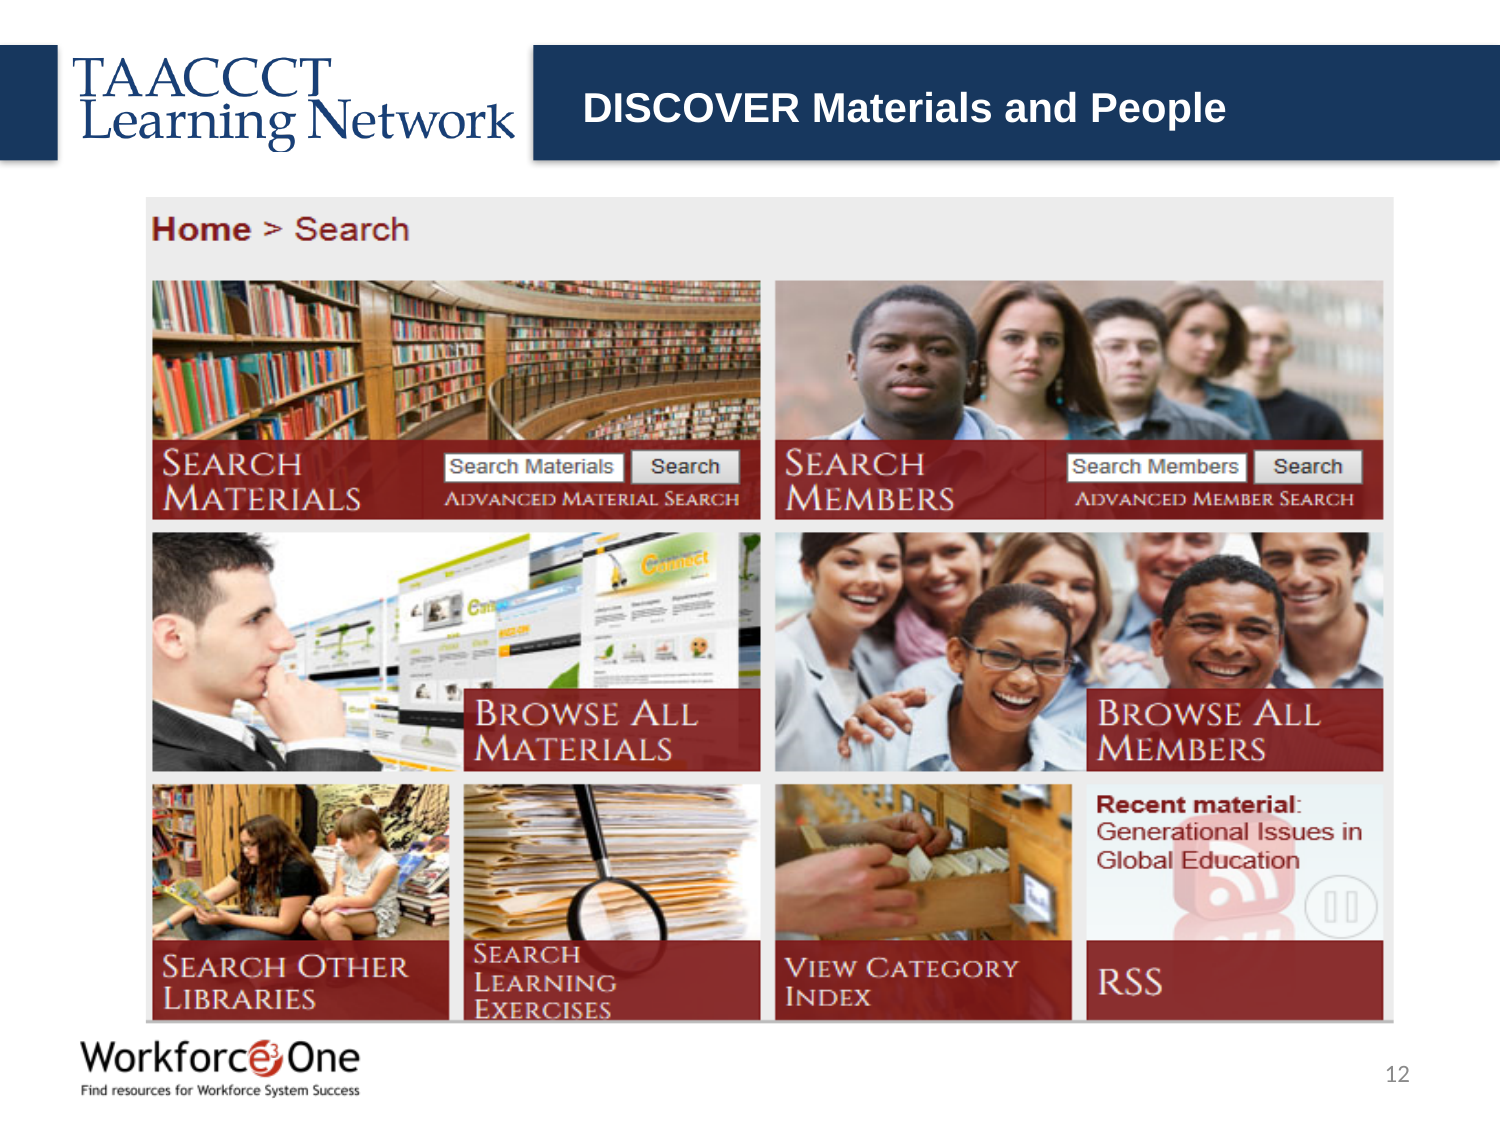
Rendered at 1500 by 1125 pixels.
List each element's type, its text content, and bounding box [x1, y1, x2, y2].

slide_number 12 [1074, 1042, 1425, 1103]
picture [57, 196, 1394, 1125]
text_box DISCOVER Materials and People [567, 73, 1242, 139]
